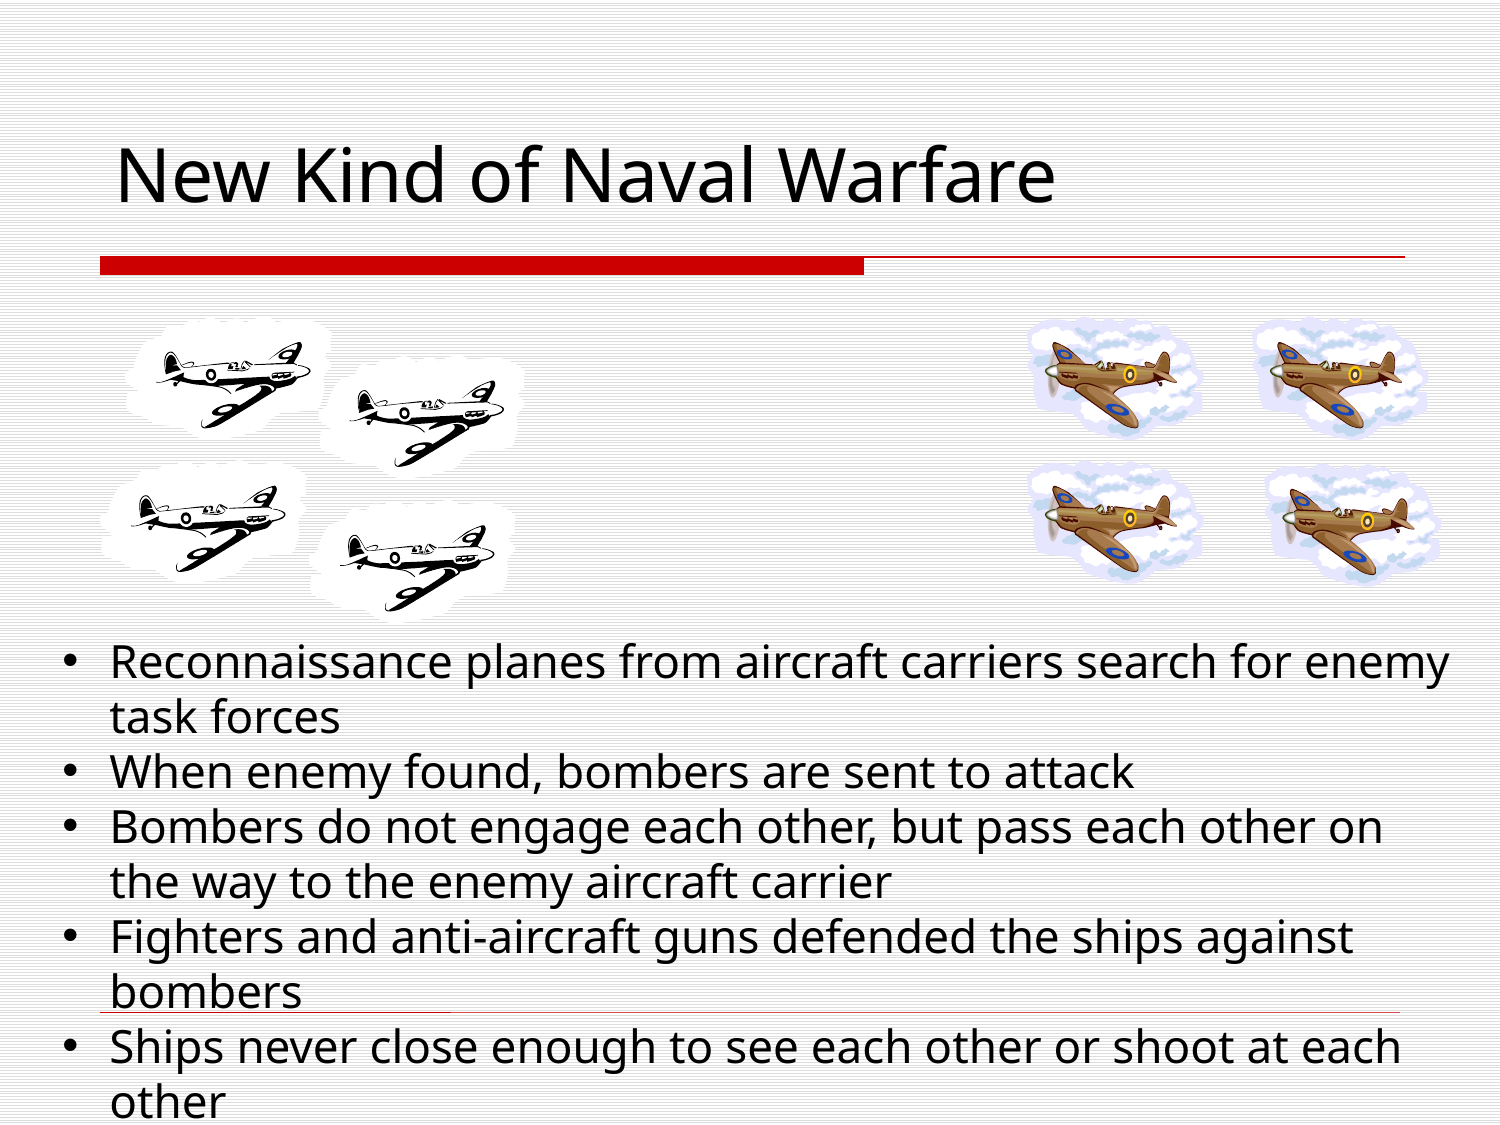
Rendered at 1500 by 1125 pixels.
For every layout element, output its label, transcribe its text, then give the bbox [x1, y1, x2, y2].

text_box Reconnaissance planes from aircraft carriers search for enemy task forces When enemy found, bombers are sent to attack Bombers do not engage each other, but pass each other on the way to the enemy aircraft carrier Fighters and anti-aircraft guns defended the ships against bombers Ships never close enough to see each other or shoot at each other [47, 624, 1473, 1125]
picture [1024, 458, 1204, 586]
picture [1262, 461, 1442, 589]
picture [124, 314, 528, 481]
picture [1024, 314, 1204, 442]
picture [99, 458, 518, 626]
picture [1249, 314, 1429, 442]
title New Kind of Naval Warfare [99, 99, 1156, 226]
